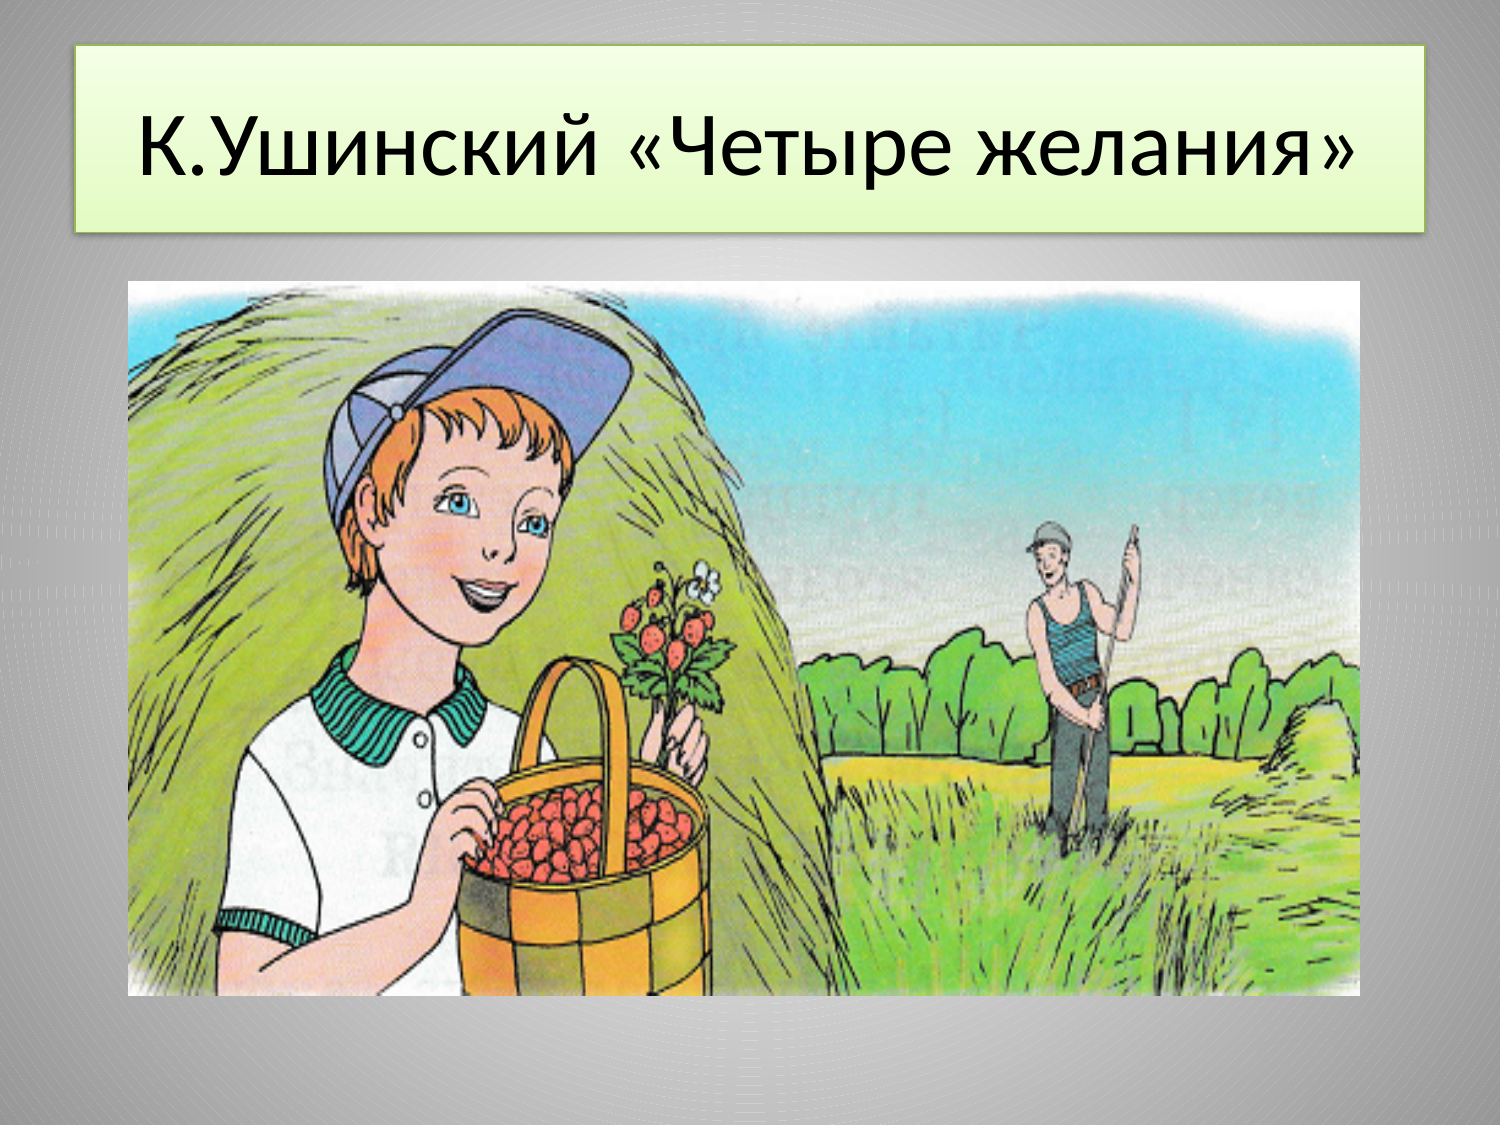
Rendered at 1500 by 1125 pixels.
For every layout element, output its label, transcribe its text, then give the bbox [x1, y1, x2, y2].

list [128, 280, 1360, 997]
title К.Ушинский «Четыре желания» [74, 44, 1426, 233]
